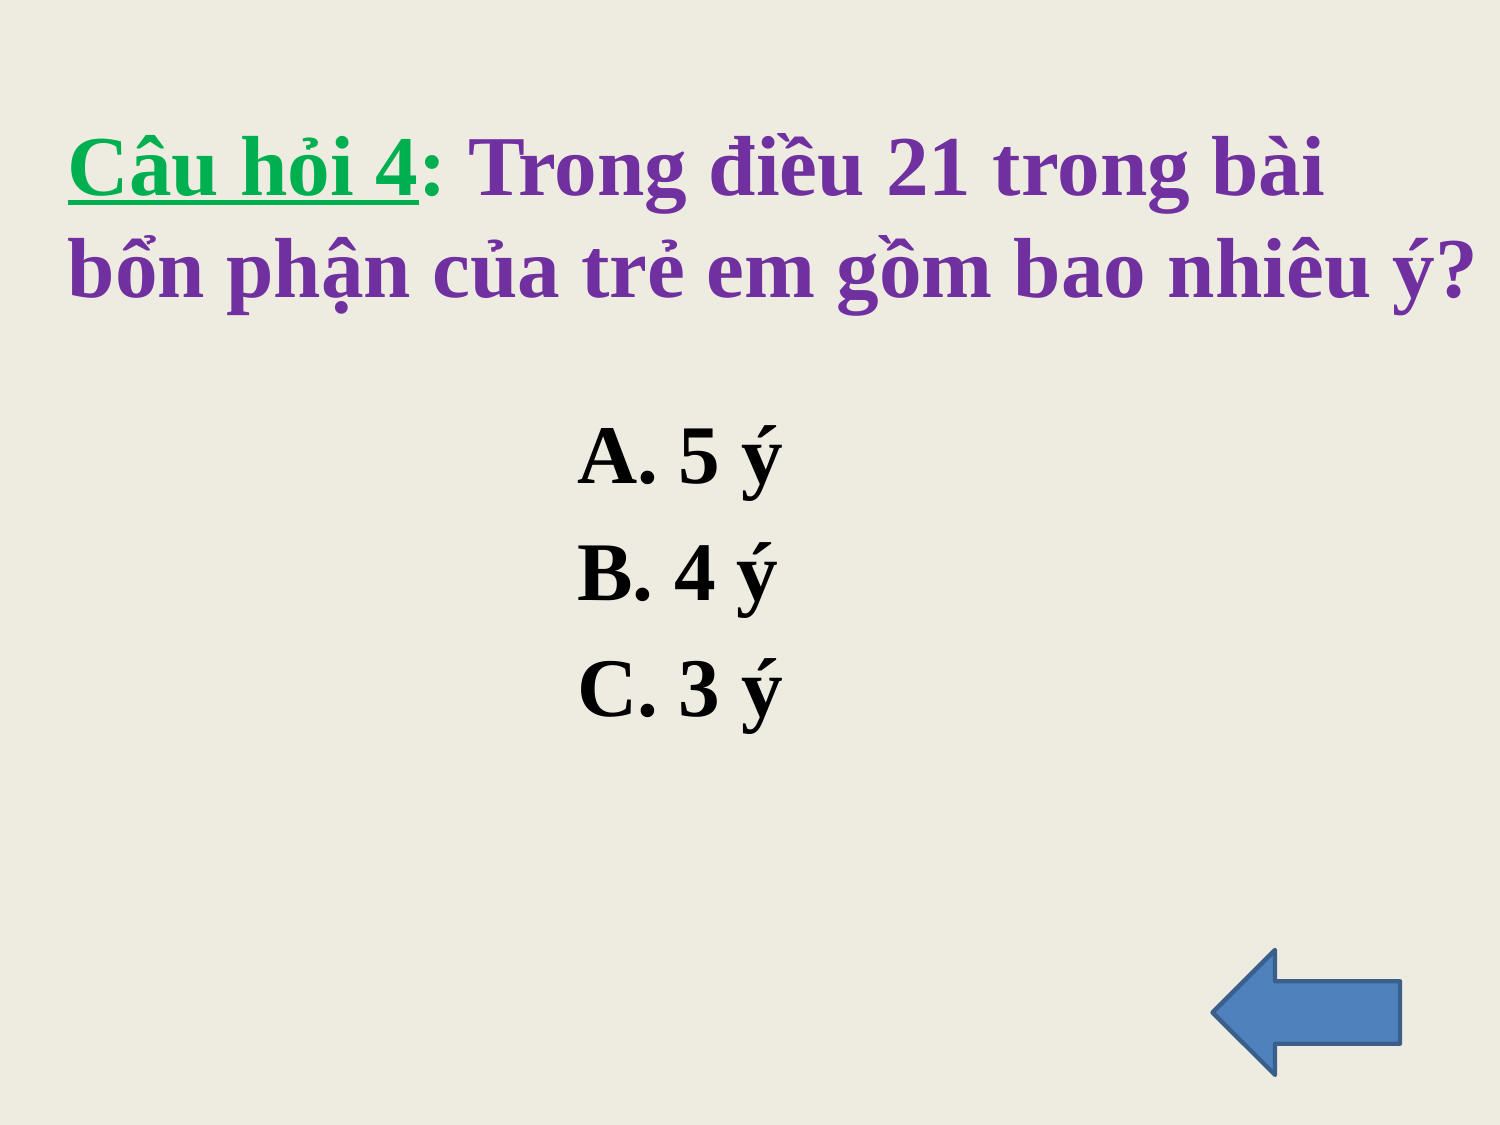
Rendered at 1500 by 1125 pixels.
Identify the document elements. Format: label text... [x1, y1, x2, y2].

text_box A. 5 ý [562, 392, 900, 508]
text_box C. 3 ý [562, 625, 900, 741]
text_box B. 4 ý [562, 509, 900, 625]
text_box [1210, 947, 1403, 1077]
title Câu hỏi 4: Trong điều 21 trong bài bổn phận của trẻ em gồm bao nhiêu ý? [52, 50, 1497, 375]
